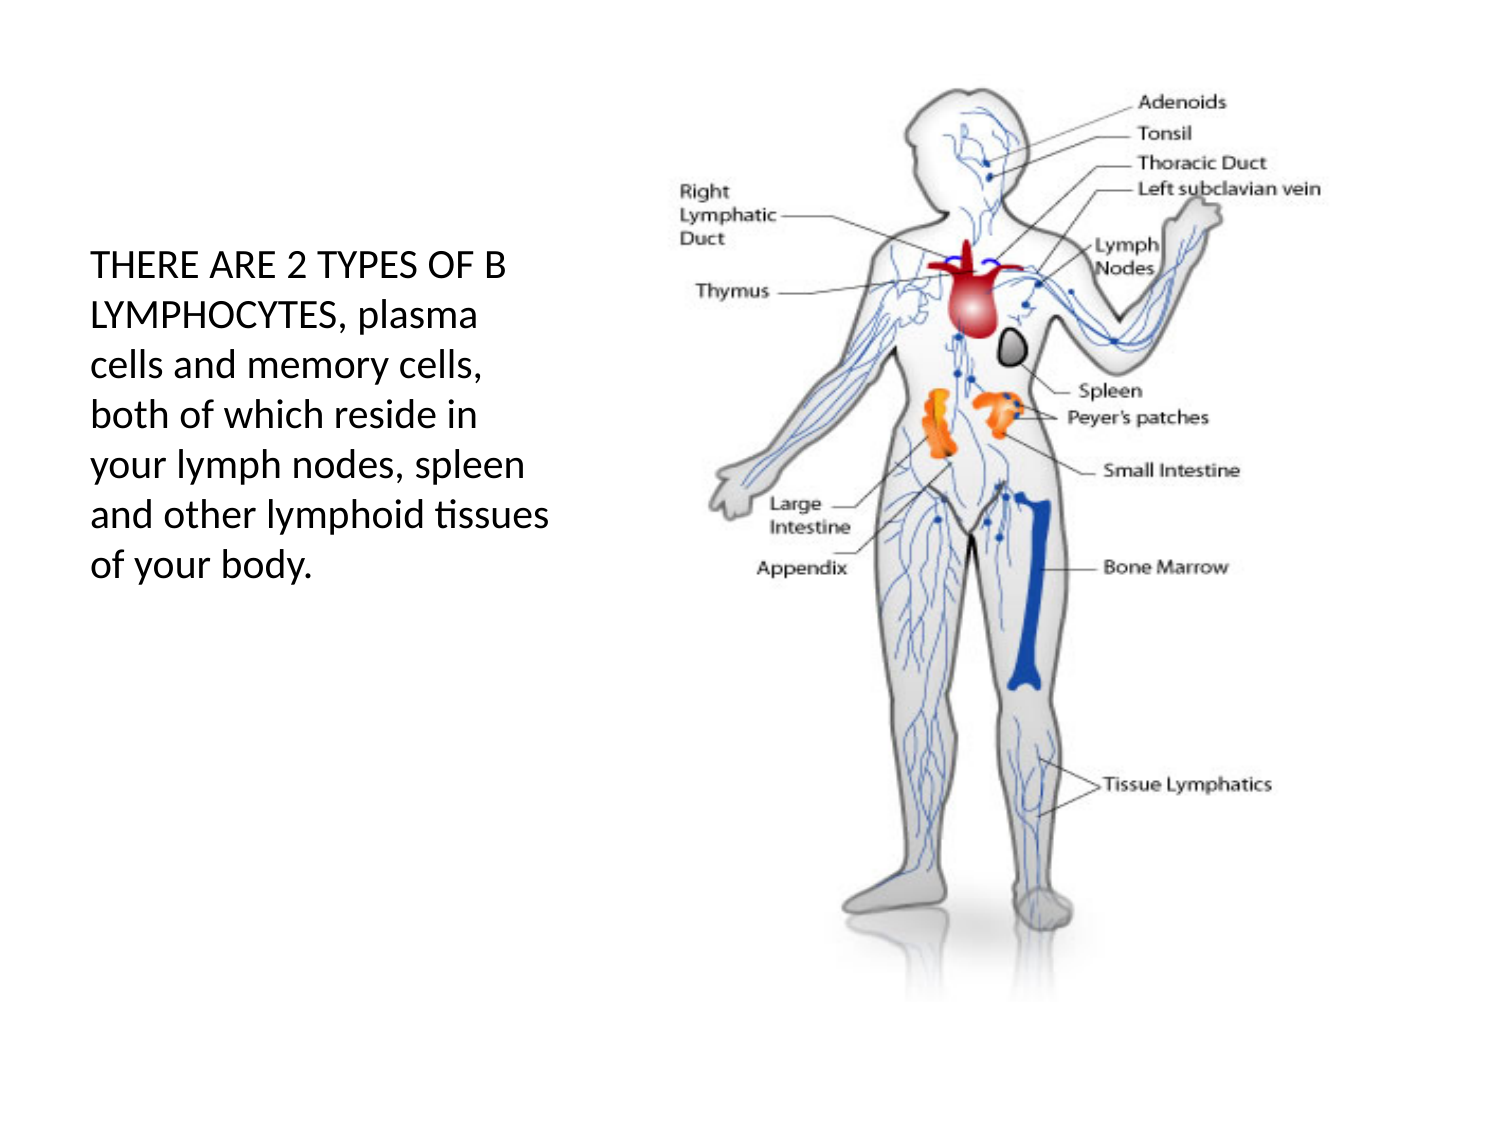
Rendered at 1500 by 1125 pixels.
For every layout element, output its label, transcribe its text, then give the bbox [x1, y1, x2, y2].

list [637, 74, 1363, 1013]
list THERE ARE 2 TYPES OF B LYMPHOCYTES, plasma cells and memory cells, both of which reside in your lymph nodes, spleen and other lymphoid tissues of your body. [75, 112, 569, 1005]
